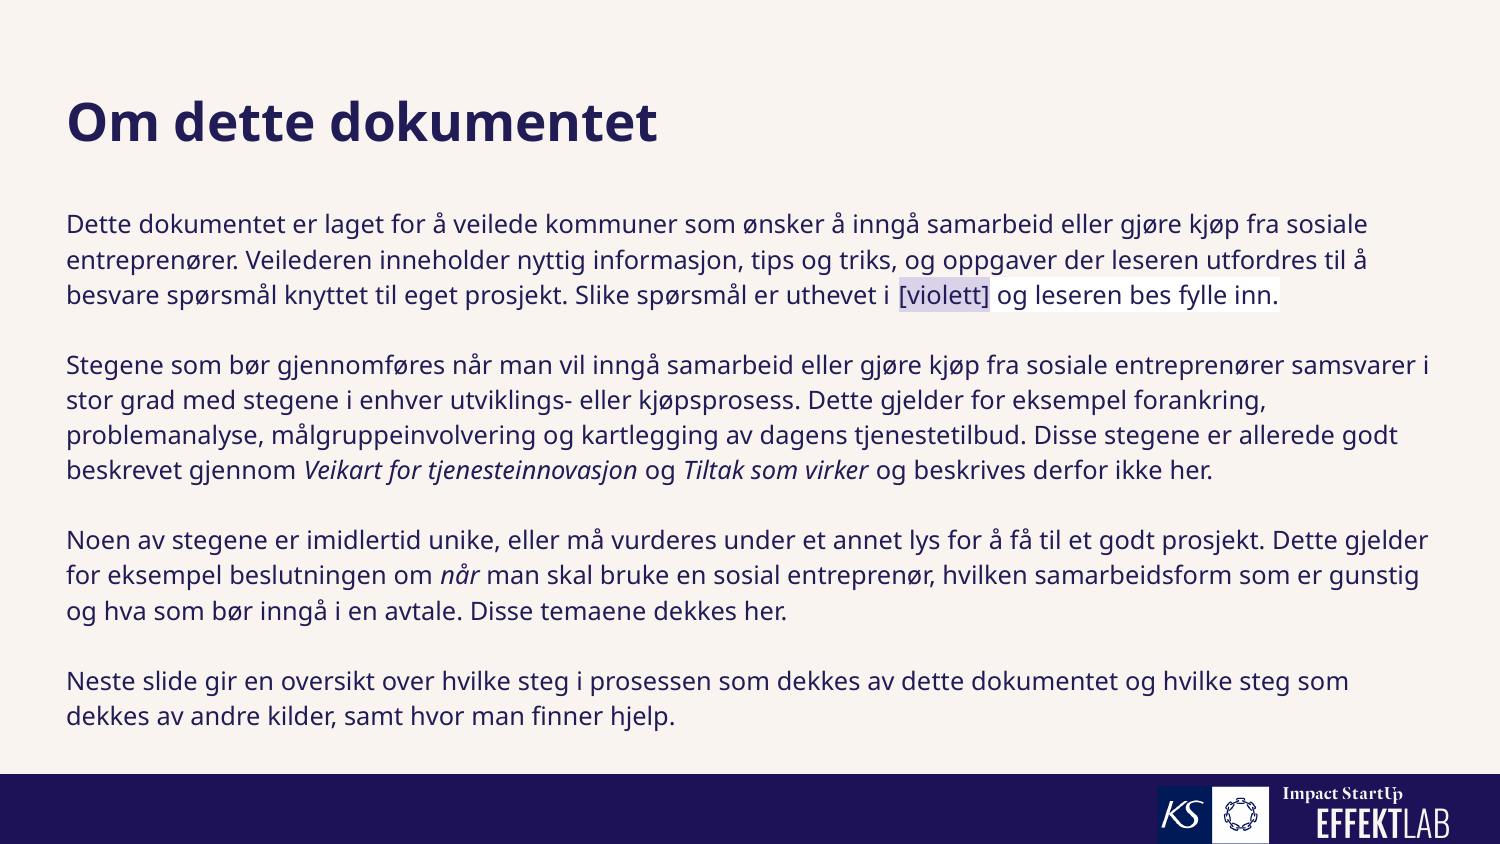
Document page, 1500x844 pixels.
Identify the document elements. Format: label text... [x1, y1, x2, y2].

picture [1157, 785, 1270, 844]
picture [1283, 787, 1449, 838]
title Om dette dokumentet [51, 72, 1449, 167]
list Dette dokumentet er laget for å veilede kommuner som ønsker å inngå samarbeid eller gjøre kjøp fra sosiale entreprenører. Veilederen inneholder nyttig informasjon, tips og triks, og oppgaver der leseren utfordres til å besvare spørsmål knyttet til eget prosjekt. Slike spørsmål er uthevet i [violett] og leseren bes fylle inn. Stegene som bør gjennomføres når man vil inngå samarbeid eller gjøre kjøp fra sosiale entreprenører samsvarer i stor grad med stegene i enhver utviklings- eller kjøpsprosess. Dette gjelder for eksempel forankring, problemanalyse, målgruppeinvolvering og kartlegging av dagens tjenestetilbud. Disse stegene er allerede godt beskrevet gjennom Veikart for tjenesteinnovasjon og Tiltak som virker og beskrives derfor ikke her. Noen av stegene er imidlertid unike, eller må vurderes under et annet lys for å få til et godt prosjekt. Dette gjelder for eksempel beslutningen om når man skal bruke en sosial entreprenør, hvilken samarbeidsform som er gunstig og hva som bør inngå i en avtale. Disse temaene dekkes her. Neste slide gir en oversikt over hvilke steg i prosessen som dekkes av dette dokumentet og hvilke steg som dekkes av andre kilder, samt hvor man finner hjelp. [51, 189, 1449, 750]
